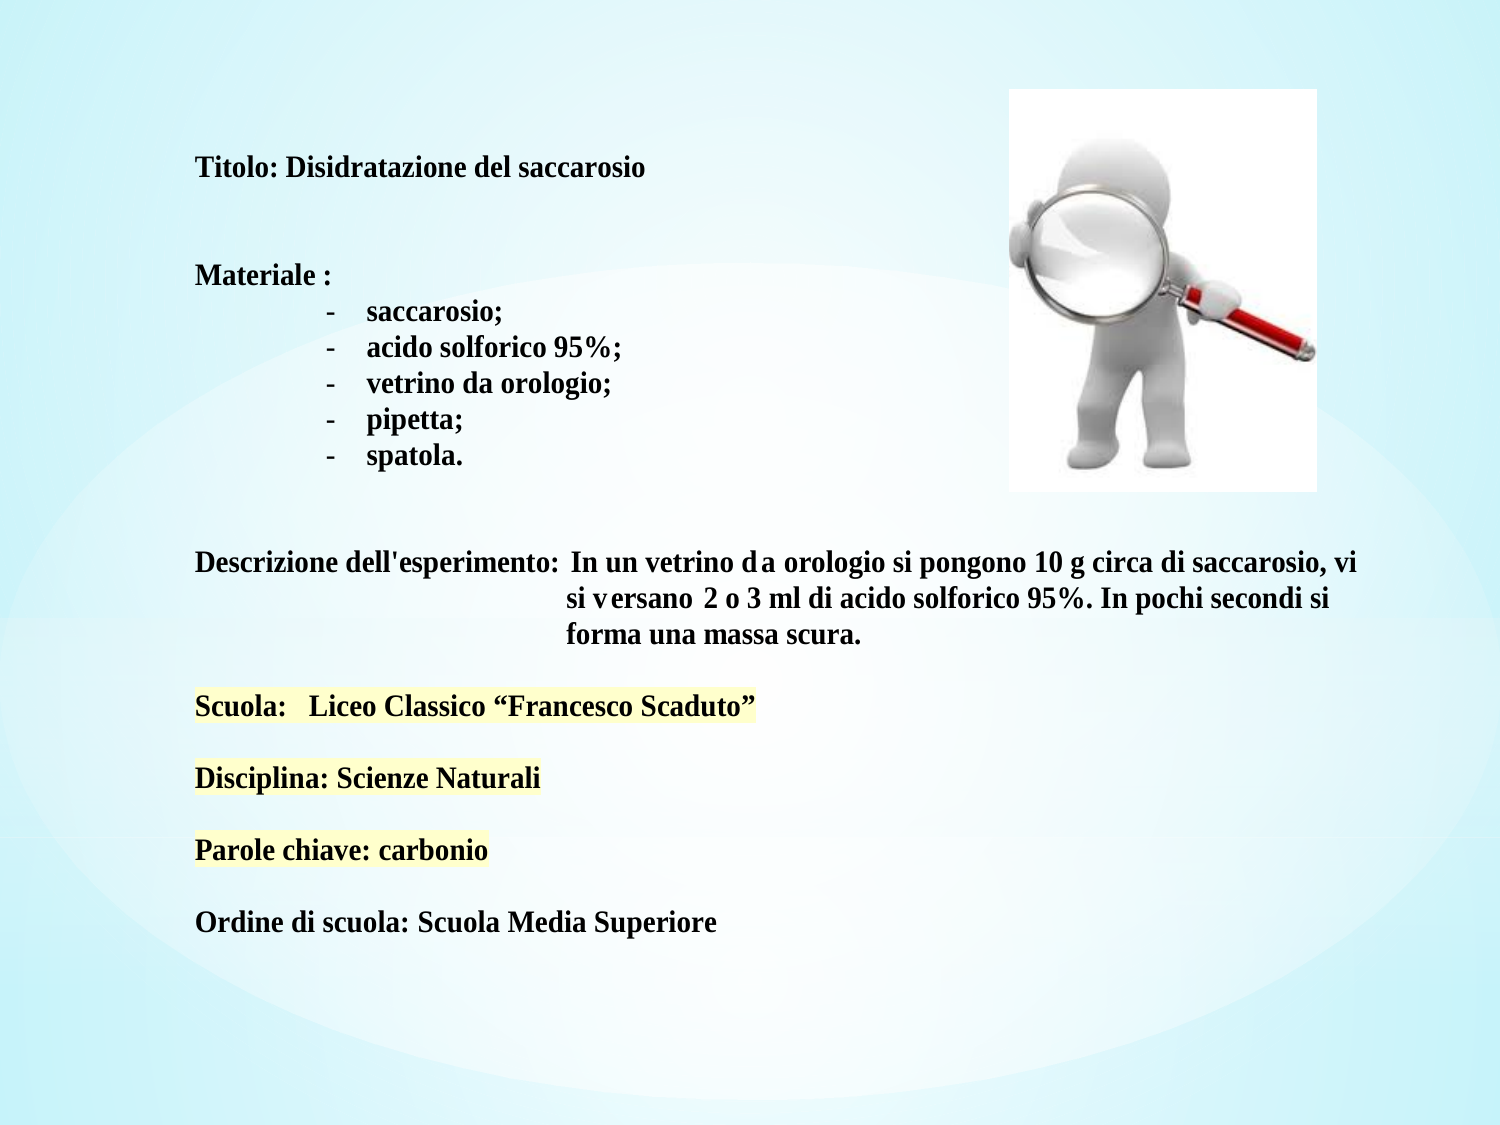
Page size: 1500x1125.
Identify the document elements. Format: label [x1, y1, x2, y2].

picture [194, 89, 1365, 941]
